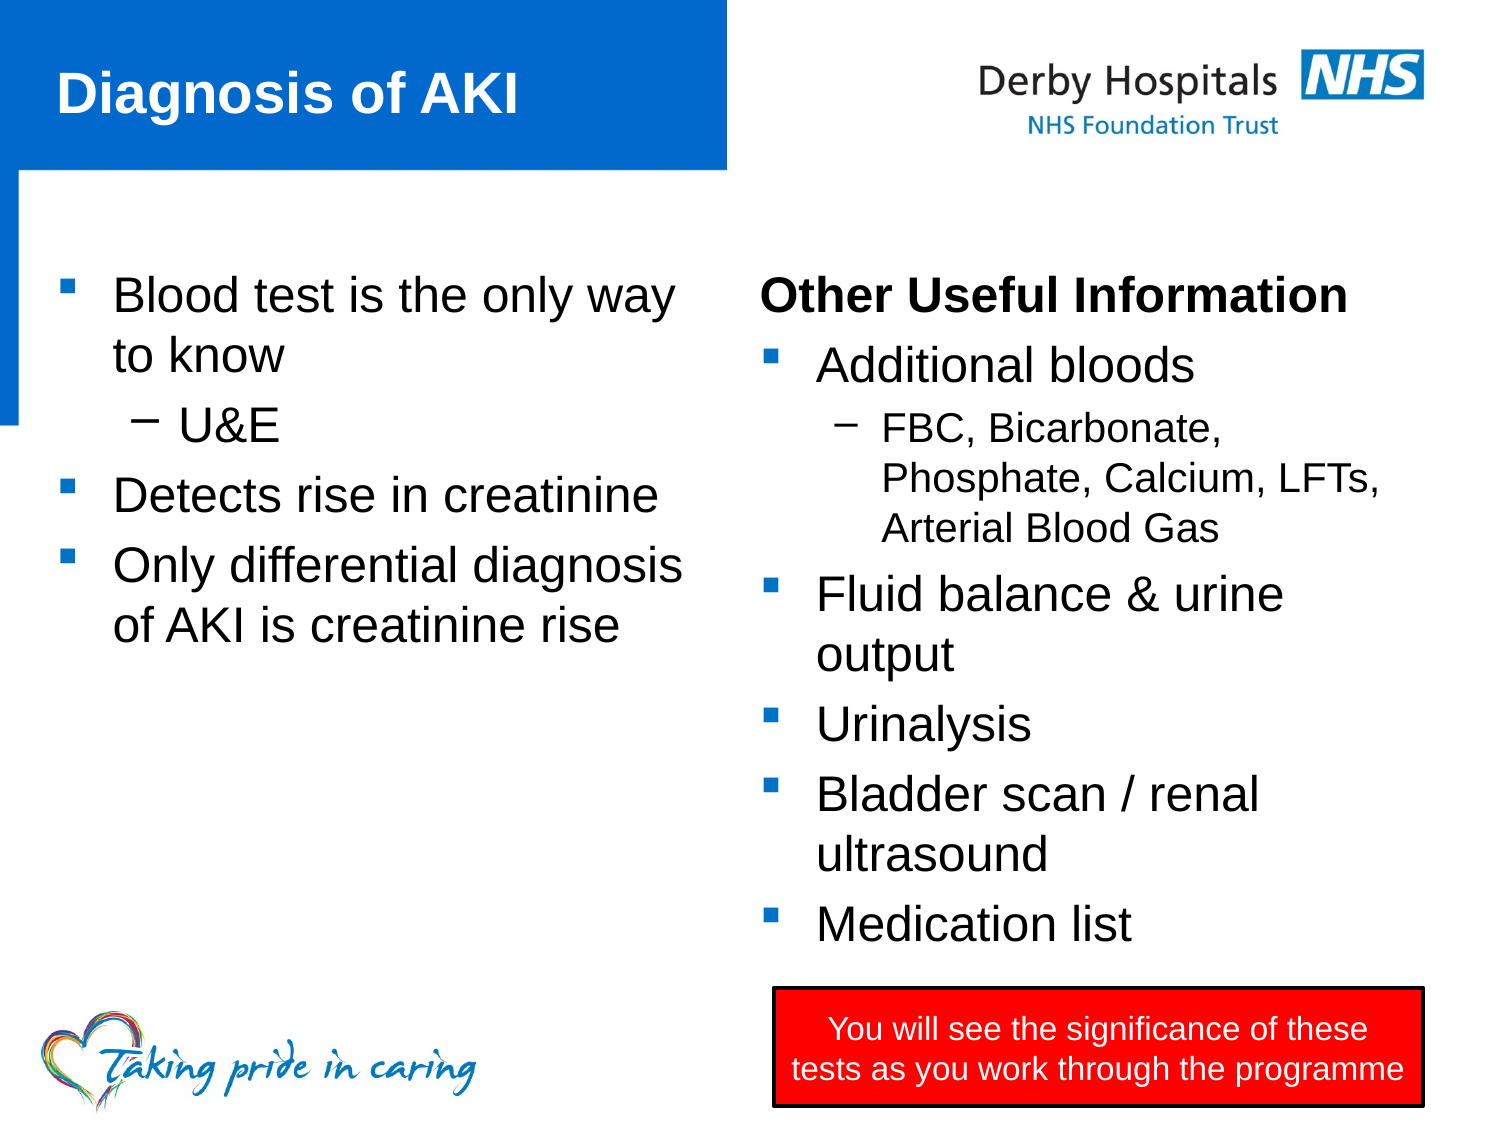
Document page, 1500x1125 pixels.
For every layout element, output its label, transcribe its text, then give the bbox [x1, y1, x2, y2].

list Other Useful Information Additional bloods FBC, Bicarbonate, Phosphate, Calcium, LFTs, Arterial Blood Gas Fluid balance & urine output Urinalysis Bladder scan / renal ultrasound Medication list [744, 255, 1424, 1000]
picture [961, 30, 1443, 153]
picture [0, 0, 727, 426]
picture [41, 1011, 479, 1114]
list Blood test is the only way to know U&E Detects rise in creatinine Only differential diagnosis of AKI is creatinine rise [41, 255, 720, 1000]
text_box You will see the significance of these tests as you work through the programme [772, 986, 1425, 1108]
title Diagnosis of AKI [41, 19, 715, 161]
